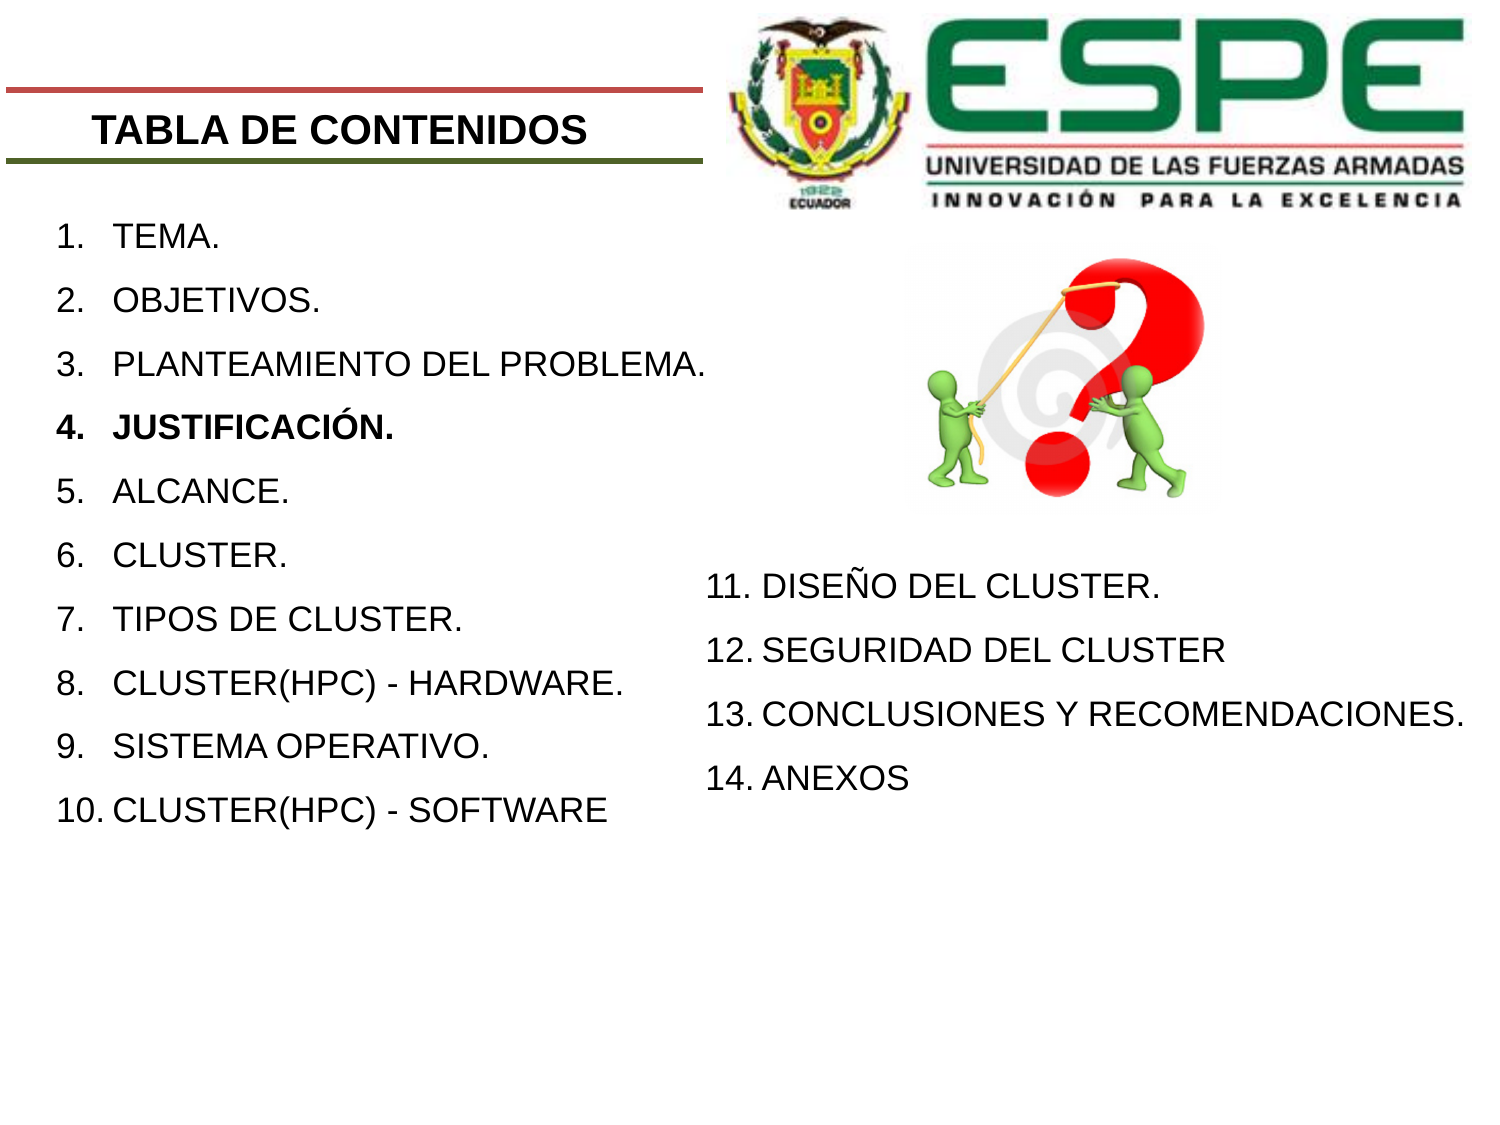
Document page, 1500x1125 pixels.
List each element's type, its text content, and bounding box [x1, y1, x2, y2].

text_box TABLA DE CONTENIDOS [76, 98, 691, 160]
picture [903, 241, 1223, 516]
text_box TEMA. OBJETIVOS. PLANTEAMIENTO DEL PROBLEMA. JUSTIFICACIÓN. ALCANCE. CLUSTER. TIPOS DE CLUSTER. CLUSTER(HPC) - HARDWARE. SISTEMA OPERATIVO. CLUSTER(HPC) - SOFTWARE [41, 184, 969, 837]
picture [726, 13, 1472, 221]
text_box DISEÑO DEL CLUSTER. SEGURIDAD DEL CLUSTER CONCLUSIONES Y RECOMENDACIONES. ANEXOS [690, 534, 1500, 805]
